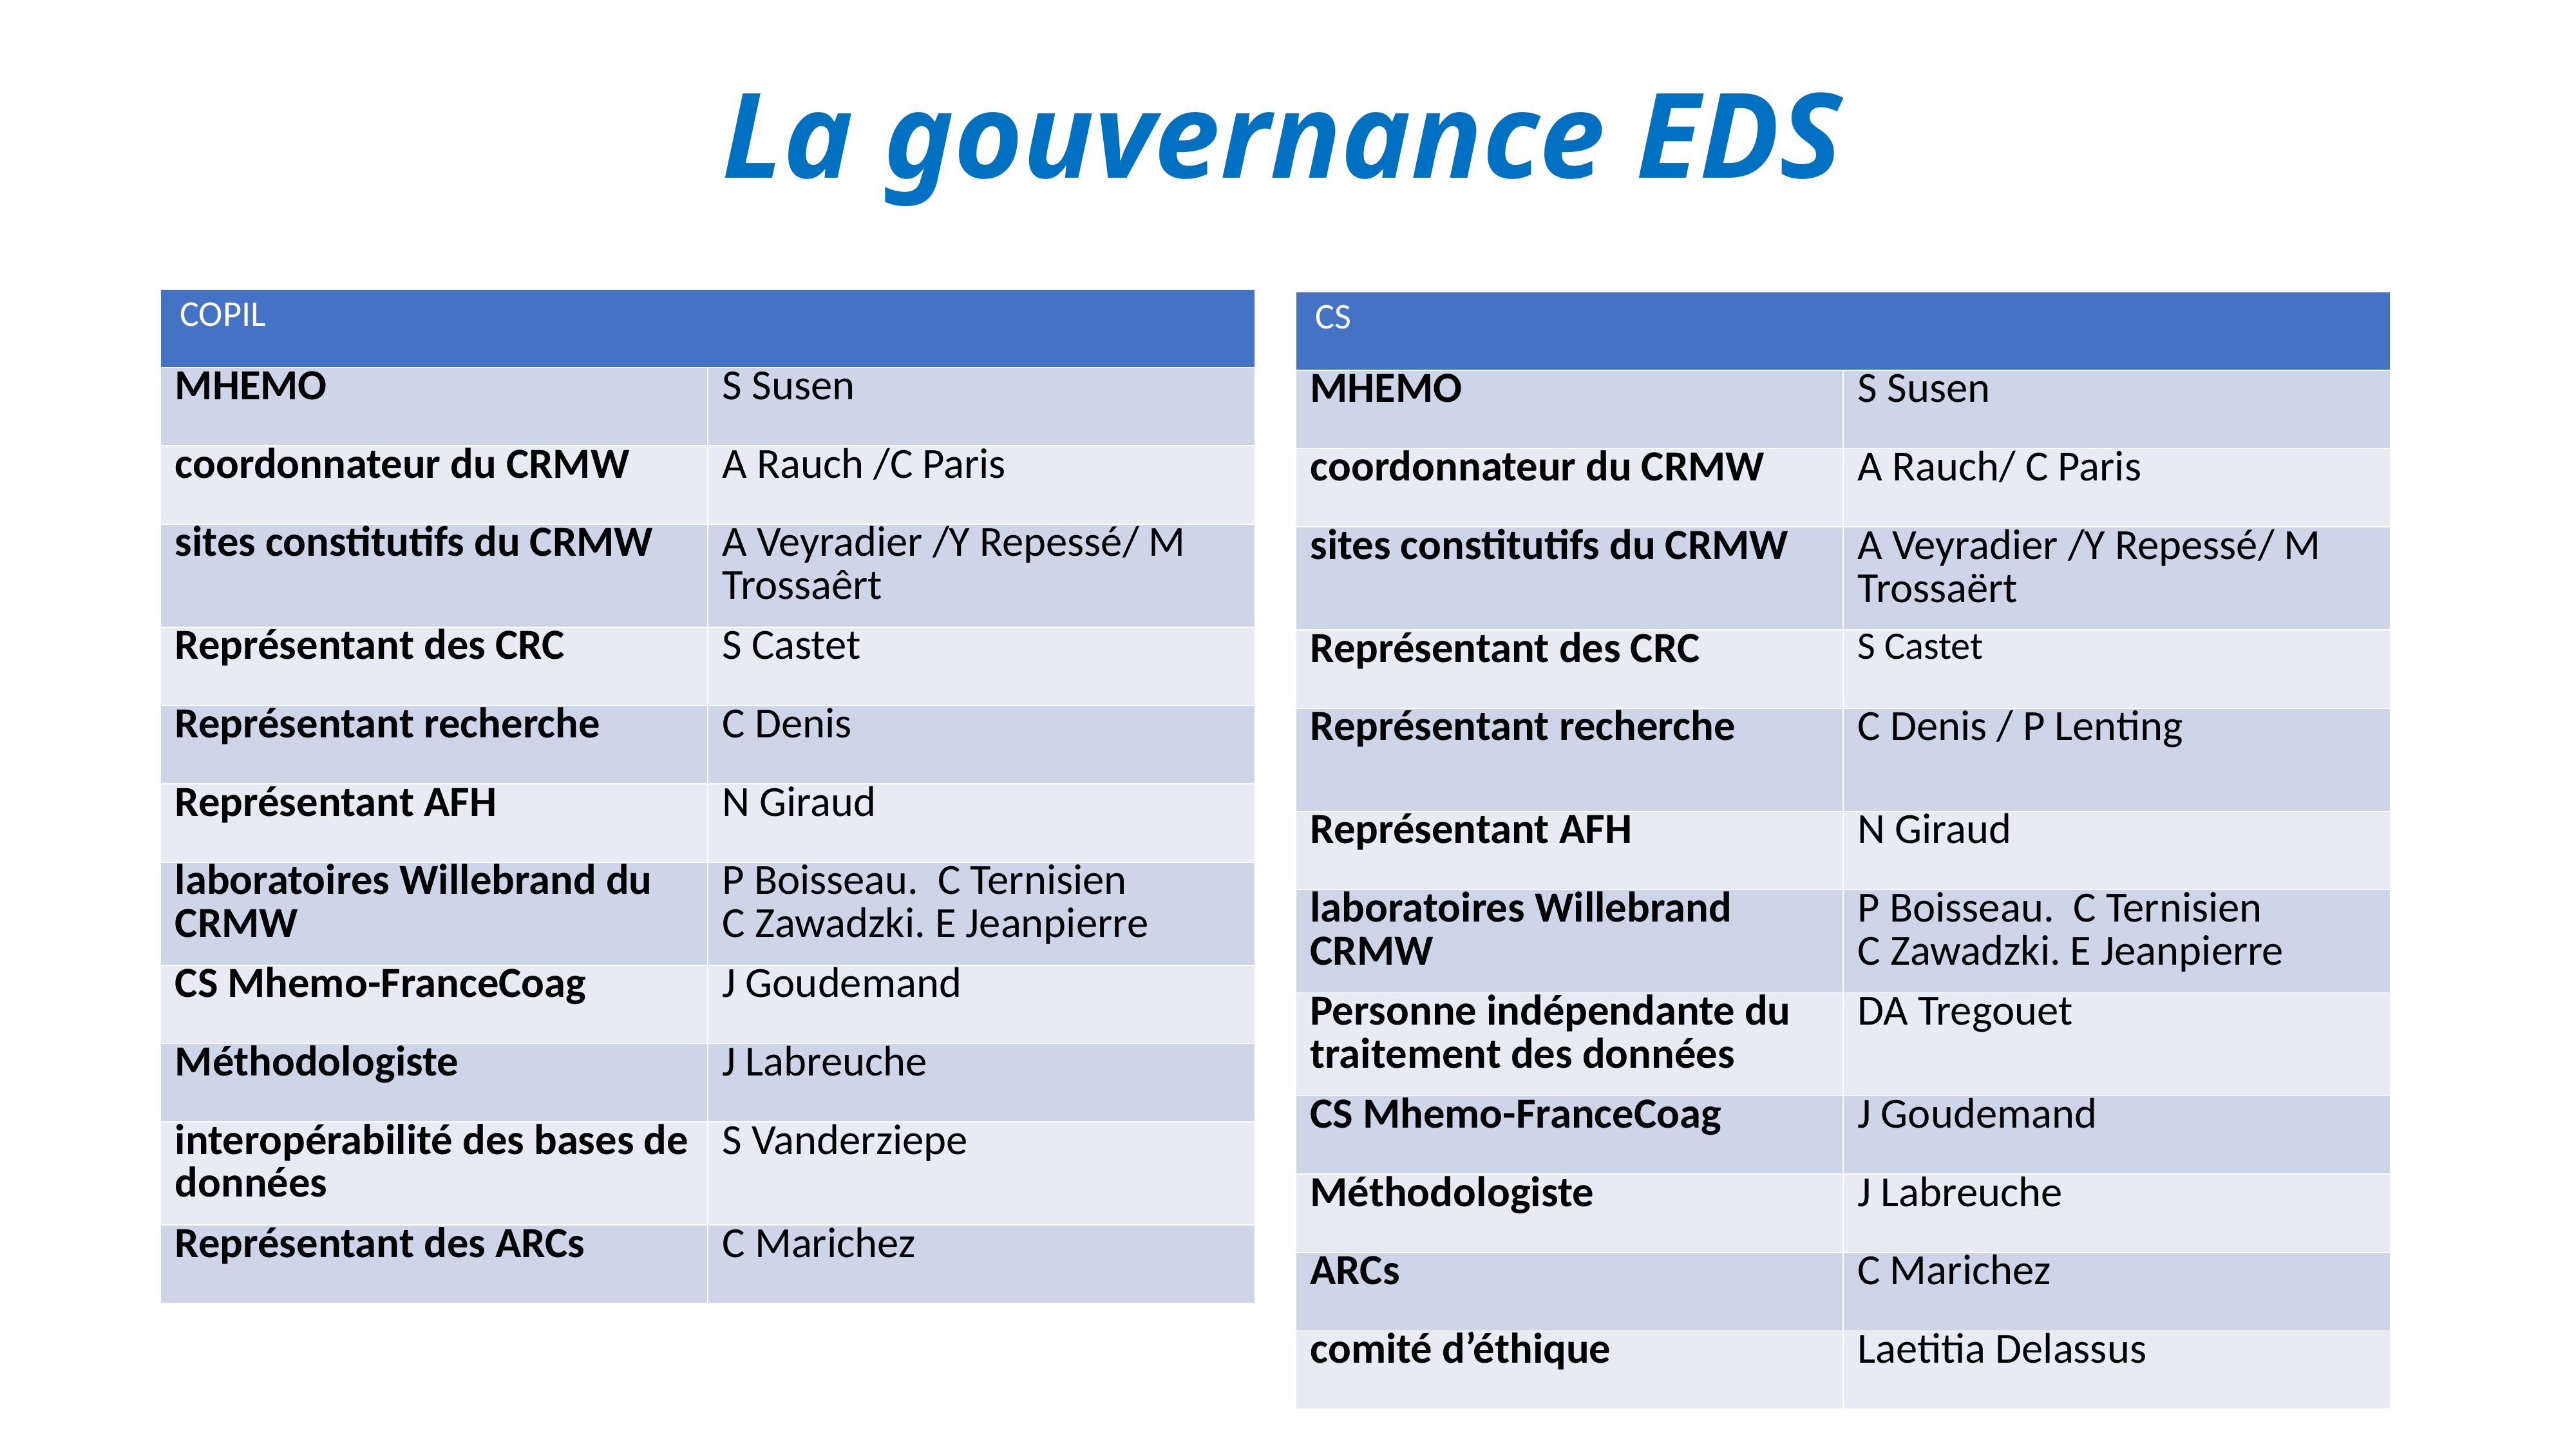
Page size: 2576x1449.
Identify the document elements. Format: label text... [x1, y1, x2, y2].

table_cell S Susen [708, 368, 1255, 445]
table_cell coordonnateur du CRMW [1296, 449, 1842, 526]
title La gouvernance EDS [171, 0, 2394, 280]
table_cell Personne indépendante du traitement des données [1296, 993, 1842, 1095]
table_cell J Labreuche [1844, 1175, 2390, 1252]
table_cell S Castet [1844, 630, 2390, 708]
table_cell Représentant recherche [1296, 709, 1842, 811]
table_cell MHEMO [1296, 371, 1842, 448]
table_cell J Goudemand [1844, 1096, 2390, 1173]
table_header CS [1296, 292, 2390, 370]
table_cell C Denis [708, 706, 1255, 783]
table_header COPIL [161, 290, 1255, 367]
table_cell interopérabilité des bases de données [161, 1122, 707, 1224]
table_cell Représentant AFH [1296, 812, 1842, 889]
table_cell P Boisseau. C Ternisien C Zawadzki. E Jeanpierre [1844, 890, 2390, 992]
table_cell Représentant AFH [161, 784, 707, 862]
table_cell C Denis / P Lenting [1844, 709, 2390, 811]
table_cell A Rauch/ C Paris [1844, 449, 2390, 526]
table_cell laboratoires Willebrand CRMW [1296, 890, 1842, 992]
table_cell A Veyradier /Y Repessé/ M Trossaêrt [708, 525, 1255, 627]
table_cell J Goudemand [708, 966, 1255, 1043]
table_cell S Vanderziepe [708, 1122, 1255, 1224]
table_cell Méthodologiste [1296, 1175, 1842, 1252]
table_cell C Marichez [708, 1226, 1255, 1303]
table_cell A Veyradier /Y Repessé/ M Trossaërt [1844, 527, 2390, 629]
table_cell A Rauch /C Paris [708, 446, 1255, 524]
table_cell P Boisseau. C Ternisien C Zawadzki. E Jeanpierre [708, 863, 1255, 965]
table_cell Représentant des CRC [161, 628, 707, 705]
table_cell comité d’éthique [1296, 1331, 1842, 1408]
table_cell N Giraud [1844, 812, 2390, 889]
table_cell Représentant recherche [161, 706, 707, 783]
table_cell Méthodologiste [161, 1044, 707, 1121]
table_cell N Giraud [708, 784, 1255, 862]
table_cell C Marichez [1844, 1253, 2390, 1331]
table_cell sites constitutifs du CRMW [161, 525, 707, 627]
table_cell S Susen [1844, 371, 2390, 448]
table_cell ARCs [1296, 1253, 1842, 1331]
table_cell CS Mhemo-FranceCoag [1296, 1096, 1842, 1173]
table_cell S Castet [708, 628, 1255, 705]
table_cell MHEMO [161, 368, 707, 445]
table_cell Laetitia Delassus [1844, 1331, 2390, 1408]
table_cell J Labreuche [708, 1044, 1255, 1121]
table_cell laboratoires Willebrand du CRMW [161, 863, 707, 965]
table_cell CS Mhemo-FranceCoag [161, 966, 707, 1043]
table_cell Représentant des ARCs [161, 1226, 707, 1303]
table_cell coordonnateur du CRMW [161, 446, 707, 524]
table_cell DA Tregouet [1844, 993, 2390, 1095]
table_cell Représentant des CRC [1296, 630, 1842, 708]
table_cell sites constitutifs du CRMW [1296, 527, 1842, 629]
